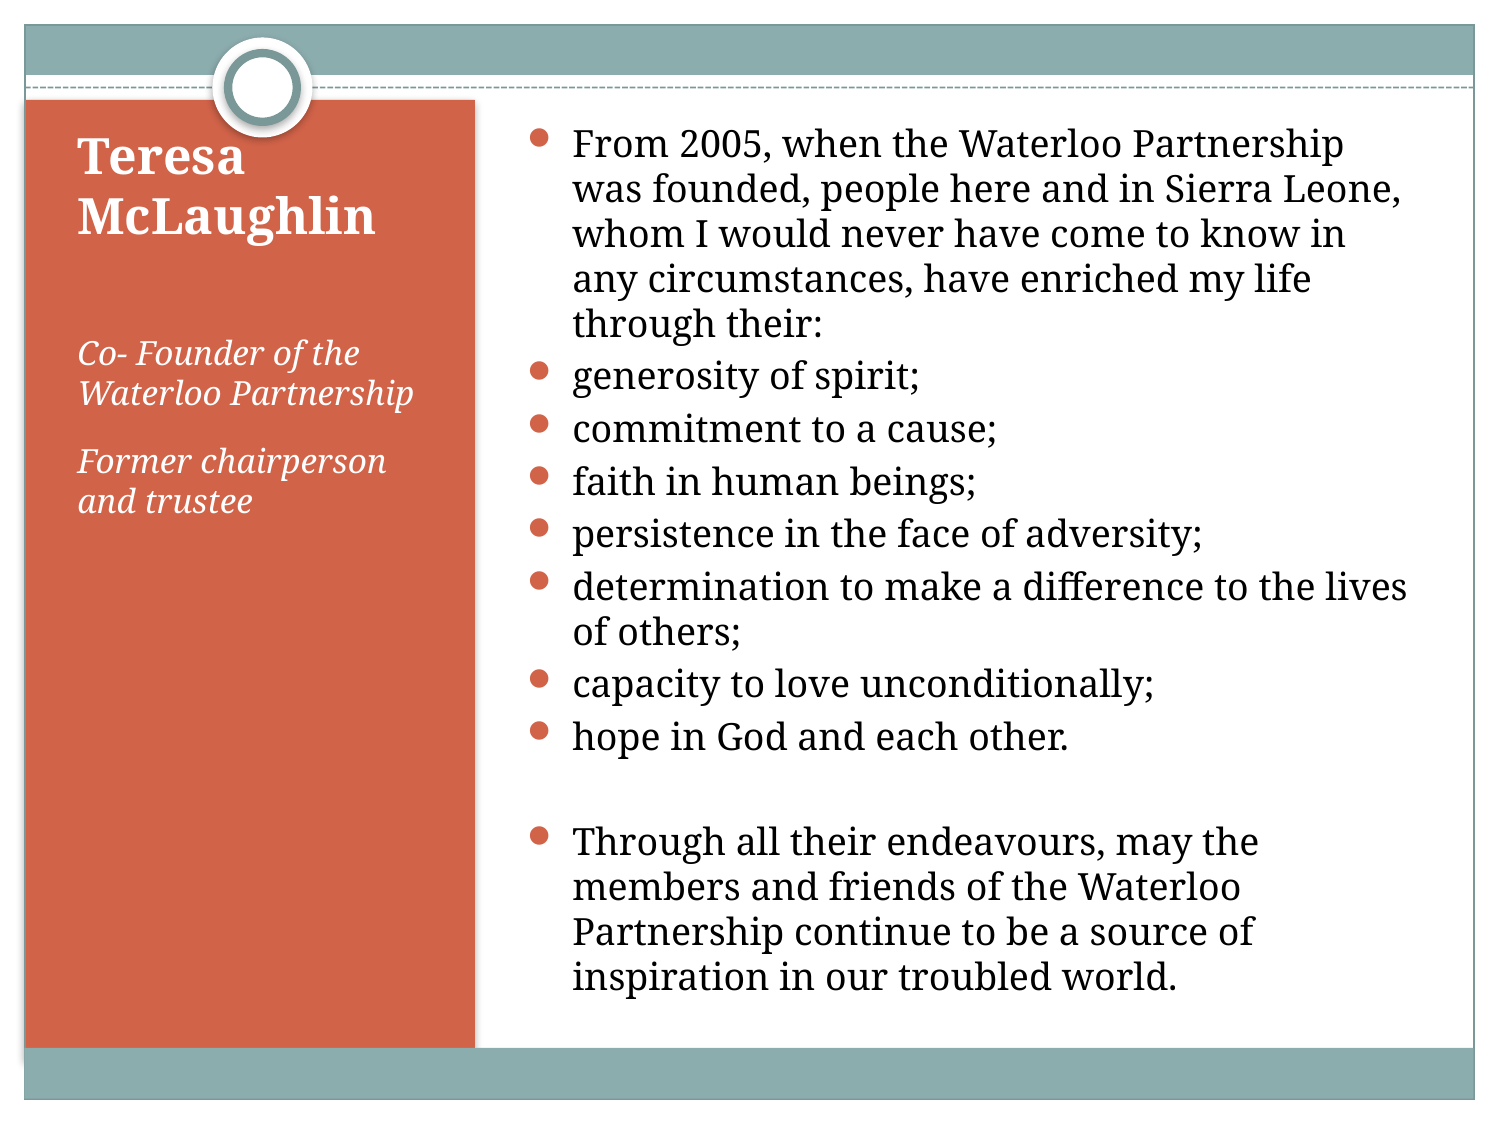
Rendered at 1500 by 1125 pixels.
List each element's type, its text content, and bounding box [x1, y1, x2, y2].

list Co- Founder of the Waterloo Partnership Former chairperson and trustee [62, 324, 451, 1006]
list From 2005, when the Waterloo Partnership was founded, people here and in Sierra Leone, whom I would never have come to know in any circumstances, have enriched my life through their: generosity of spirit; commitment to a cause; faith in human beings; persistence in the face of adversity; determination to make a difference to the lives of others; capacity to love unconditionally; hope in God and each other. Through all their endeavours, may the members and friends of the Waterloo Partnership continue to be a source of inspiration in our troubled world. [512, 112, 1438, 1001]
title Teresa McLaughlin [62, 149, 451, 313]
